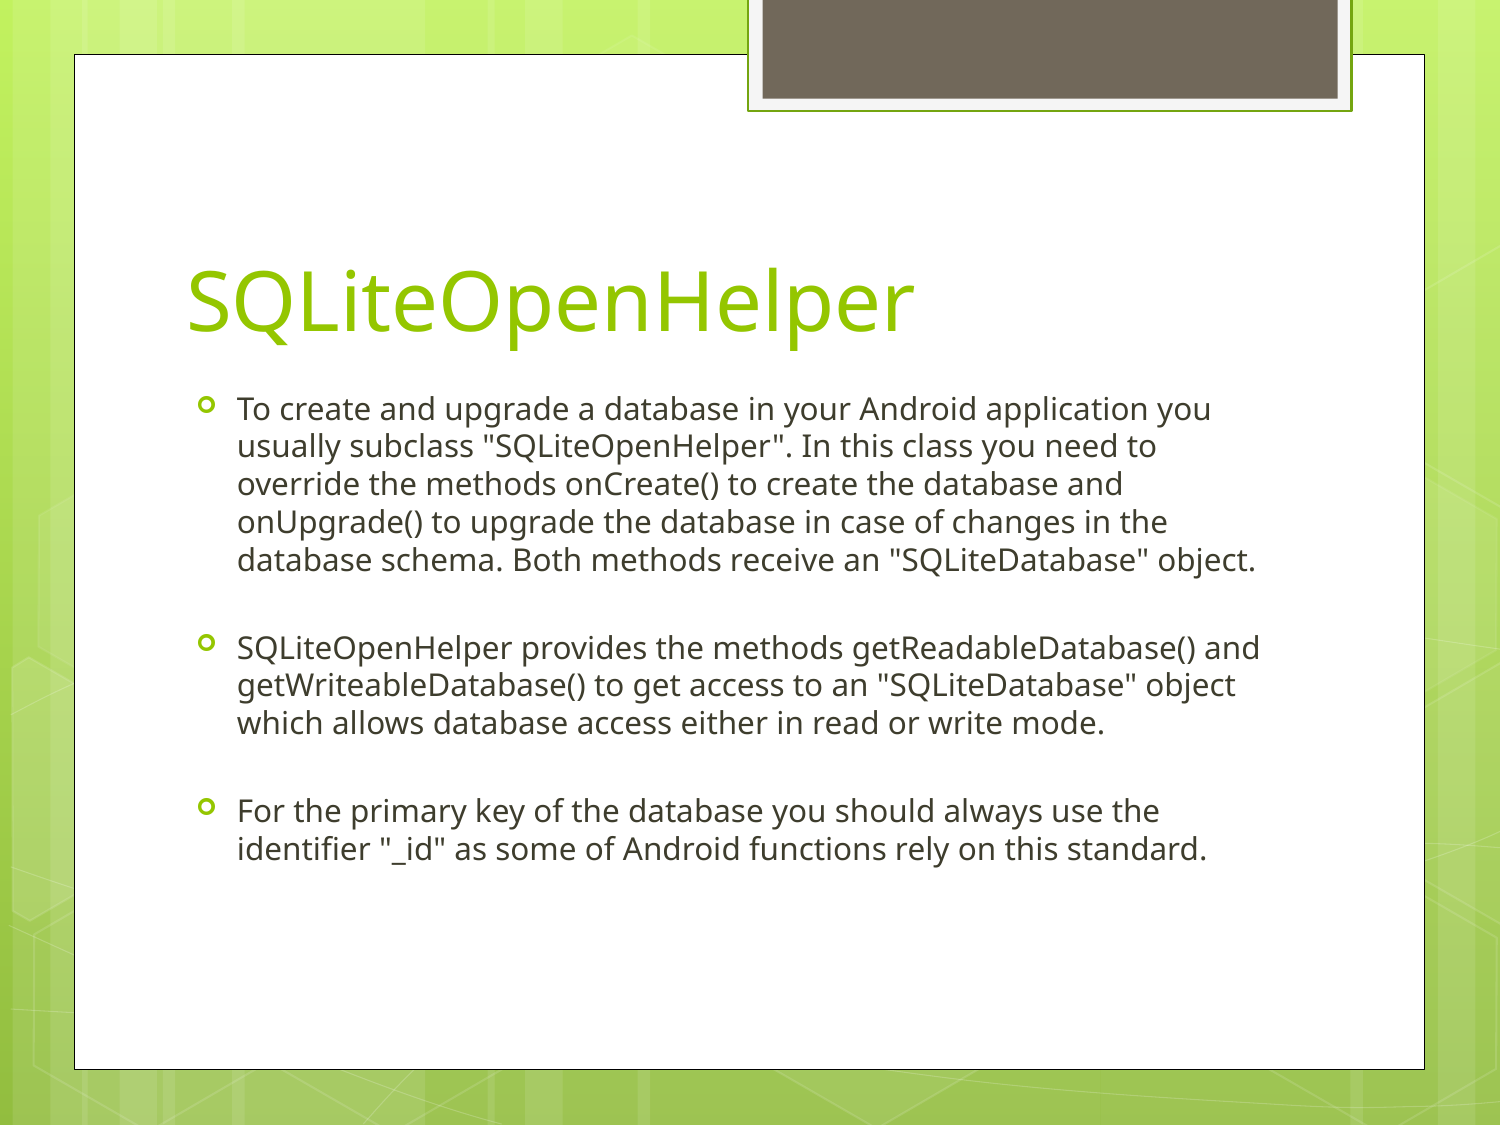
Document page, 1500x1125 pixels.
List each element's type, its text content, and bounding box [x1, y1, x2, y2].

title SQLiteOpenHelper [171, 168, 1324, 357]
list To create and upgrade a database in your Android application you usually subclass "SQLiteOpenHelper". In this class you need to override the methods onCreate() to create the database and onUpgrade() to upgrade the database in case of changes in the database schema. Both methods receive an "SQLiteDatabase" object. SQLiteOpenHelper provides the methods getReadableDatabase() and getWriteableDatabase() to get access to an "SQLiteDatabase" object which allows database access either in read or write mode. For the primary key of the database you should always use the identifier "_id" as some of Android functions rely on this standard. [171, 381, 1283, 957]
